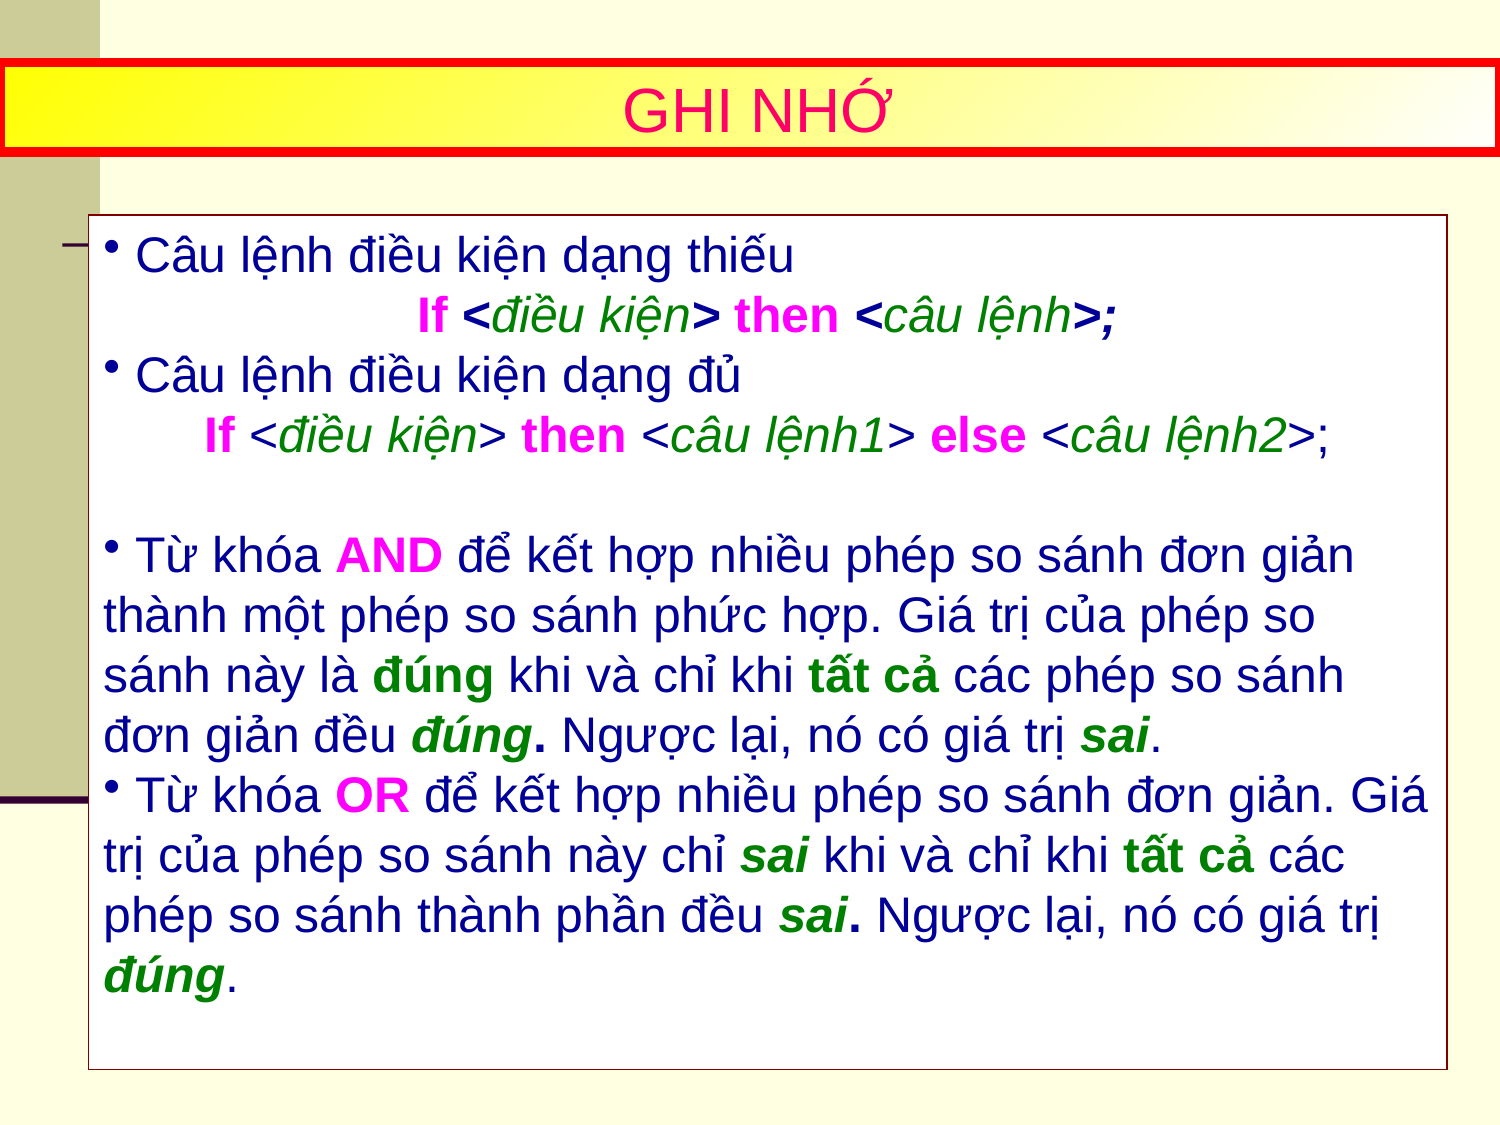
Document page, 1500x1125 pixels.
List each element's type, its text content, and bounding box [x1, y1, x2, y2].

text_box GHI NHỚ [0, 62, 1500, 153]
text_box Câu lệnh điều kiện dạng thiếu If <điều kiện> then <câu lệnh>; Câu lệnh điều kiện dạng đủ If <điều kiện> then <câu lệnh1> else <câu lệnh2>; Từ khóa AND để kết hợp nhiều phép so sánh đơn giản thành một phép so sánh phức hợp. Giá trị của phép so sánh này là đúng khi và chỉ khi tất cả các phép so sánh đơn giản đều đúng. Ngược lại, nó có giá trị sai. Từ khóa OR để kết hợp nhiều phép so sánh đơn giản. Giá trị của phép so sánh này chỉ sai khi và chỉ khi tất cả các phép so sánh thành phần đều sai. Ngược lại, nó có giá trị đúng. [88, 215, 1447, 1070]
